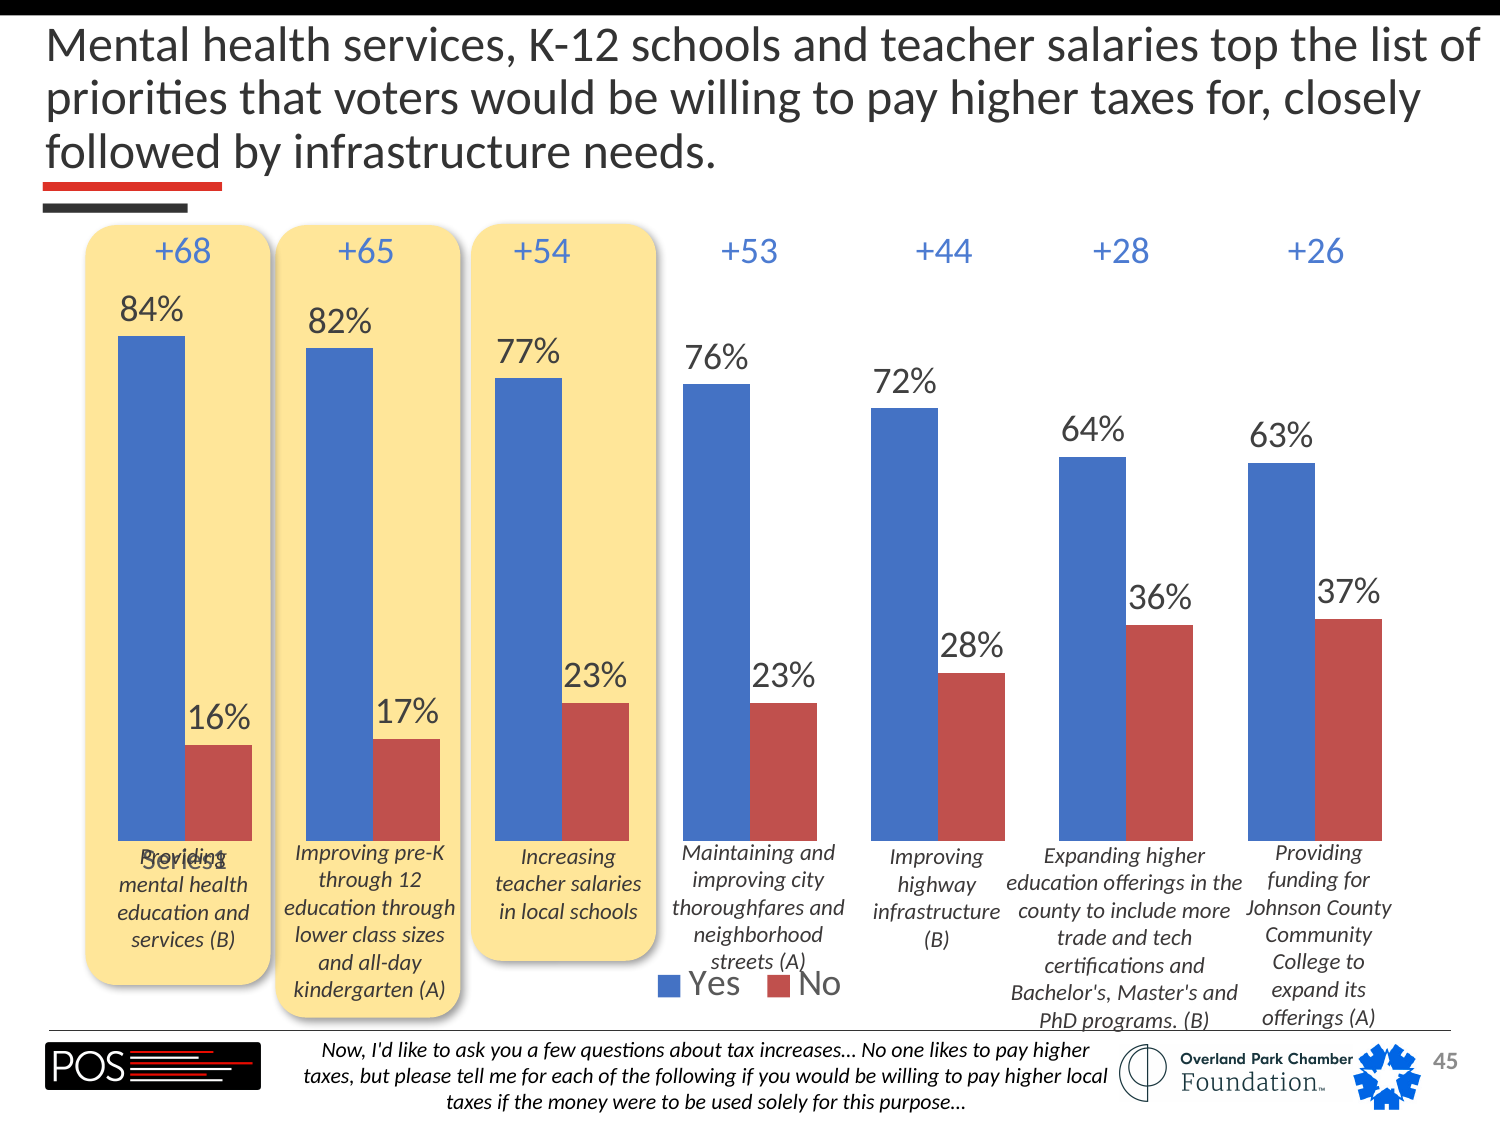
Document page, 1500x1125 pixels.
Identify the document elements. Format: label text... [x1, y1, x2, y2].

picture [1119, 1042, 1430, 1110]
picture [45, 1042, 261, 1090]
title Mental health services, K-12 schools and teacher salaries top the list of priorities that voters would be willing to pay higher taxes for, closely followed by infrastructure needs. [45, 62, 1484, 135]
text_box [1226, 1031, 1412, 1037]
chart [91, 217, 1409, 1018]
text_box Expanding higher education offerings in the county to include more trade and tech certifications and Bachelor's, Master's and PhD programs. (B) [984, 1018, 1226, 1030]
slide_number 45 [1389, 1029, 1500, 1090]
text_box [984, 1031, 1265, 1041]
text_box Providing funding for Johnson County Community College to expand its offerings (A) [1226, 829, 1412, 1030]
text_box Now, I'd like to ask you a few questions about tax increases… No one likes to pay higher taxes, but please tell me for each of the following if you would be willing to pay higher local taxes if the money were to be used solely for this purpose… [281, 1031, 1132, 1122]
text_box [84, 236, 91, 974]
picture [42, 182, 692, 217]
